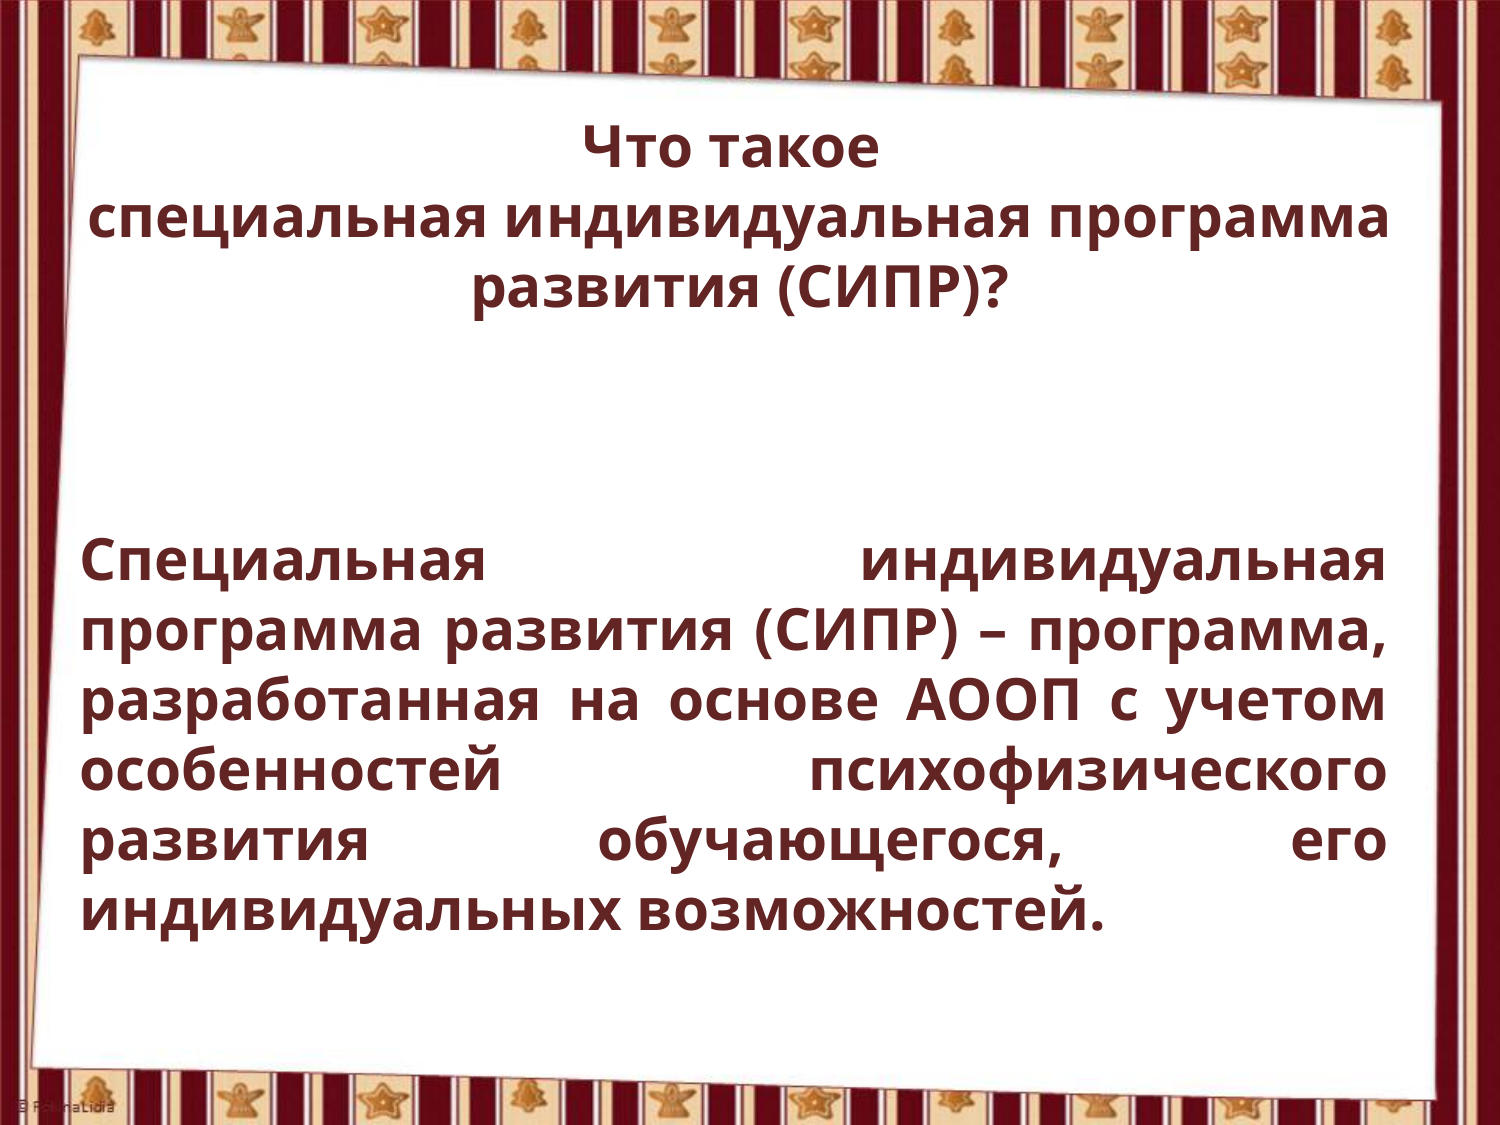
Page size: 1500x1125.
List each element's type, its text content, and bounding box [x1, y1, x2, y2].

text_box Специальная индивидуальная программа развития (СИПР) – программа, разработанная на основе АООП с учетом особенностей психофизического развития обучающегося, его индивидуальных возможностей. [64, 515, 1403, 950]
title Что такое специальная индивидуальная программа развития (СИПР)? [64, 101, 1415, 290]
picture [0, 0, 1500, 1125]
